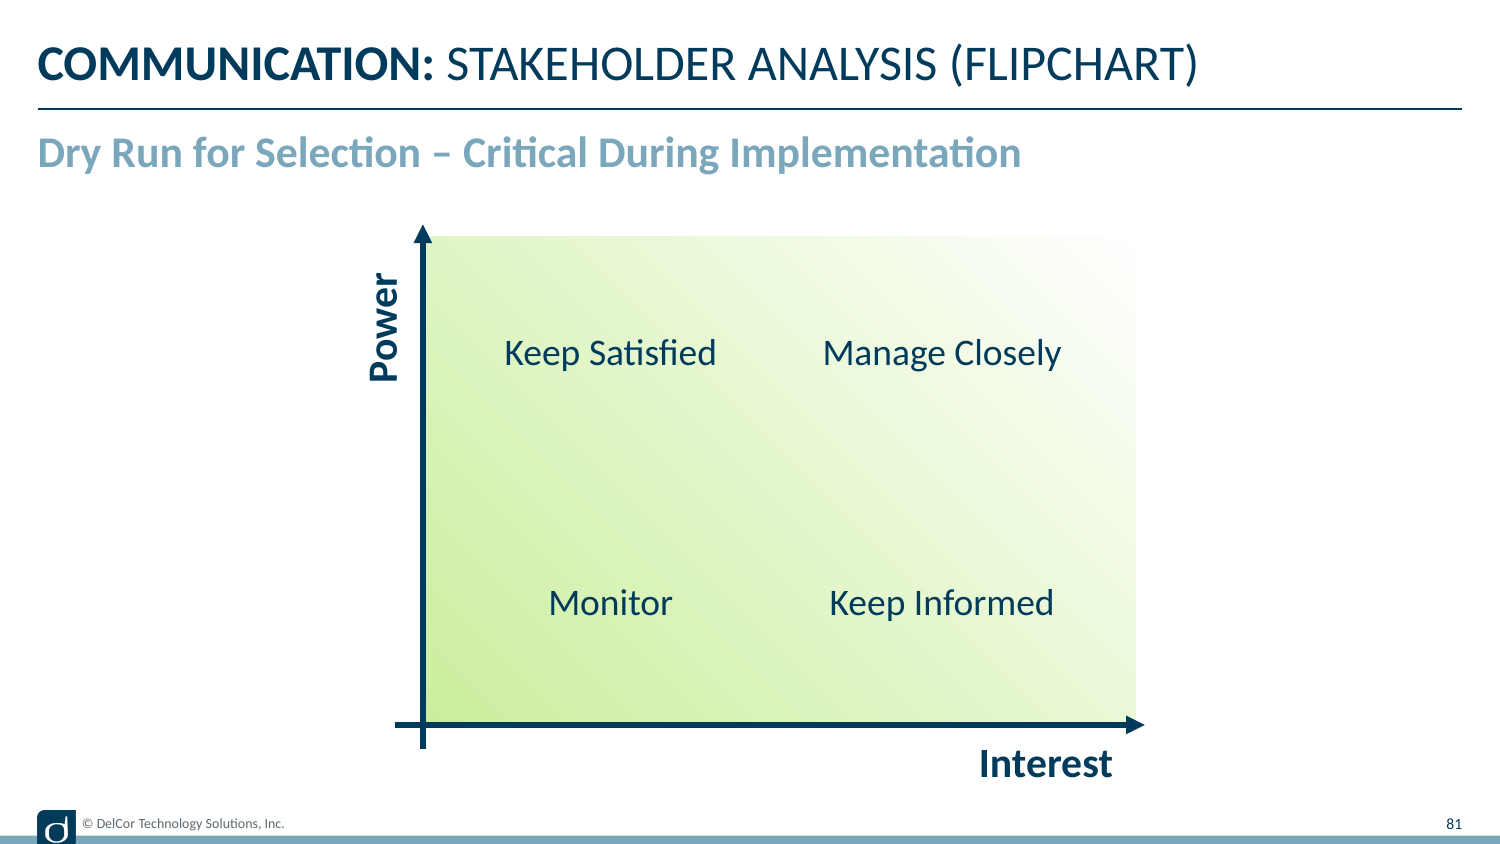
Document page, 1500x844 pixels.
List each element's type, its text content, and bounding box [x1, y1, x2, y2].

title communication: Stakeholder Analysis (FLIPCHART) [37, 37, 1463, 109]
list Dry Run for Selection – Critical During Implementation [37, 123, 1440, 177]
picture [46, 824, 52, 841]
picture [62, 817, 67, 841]
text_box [355, 224, 1145, 808]
